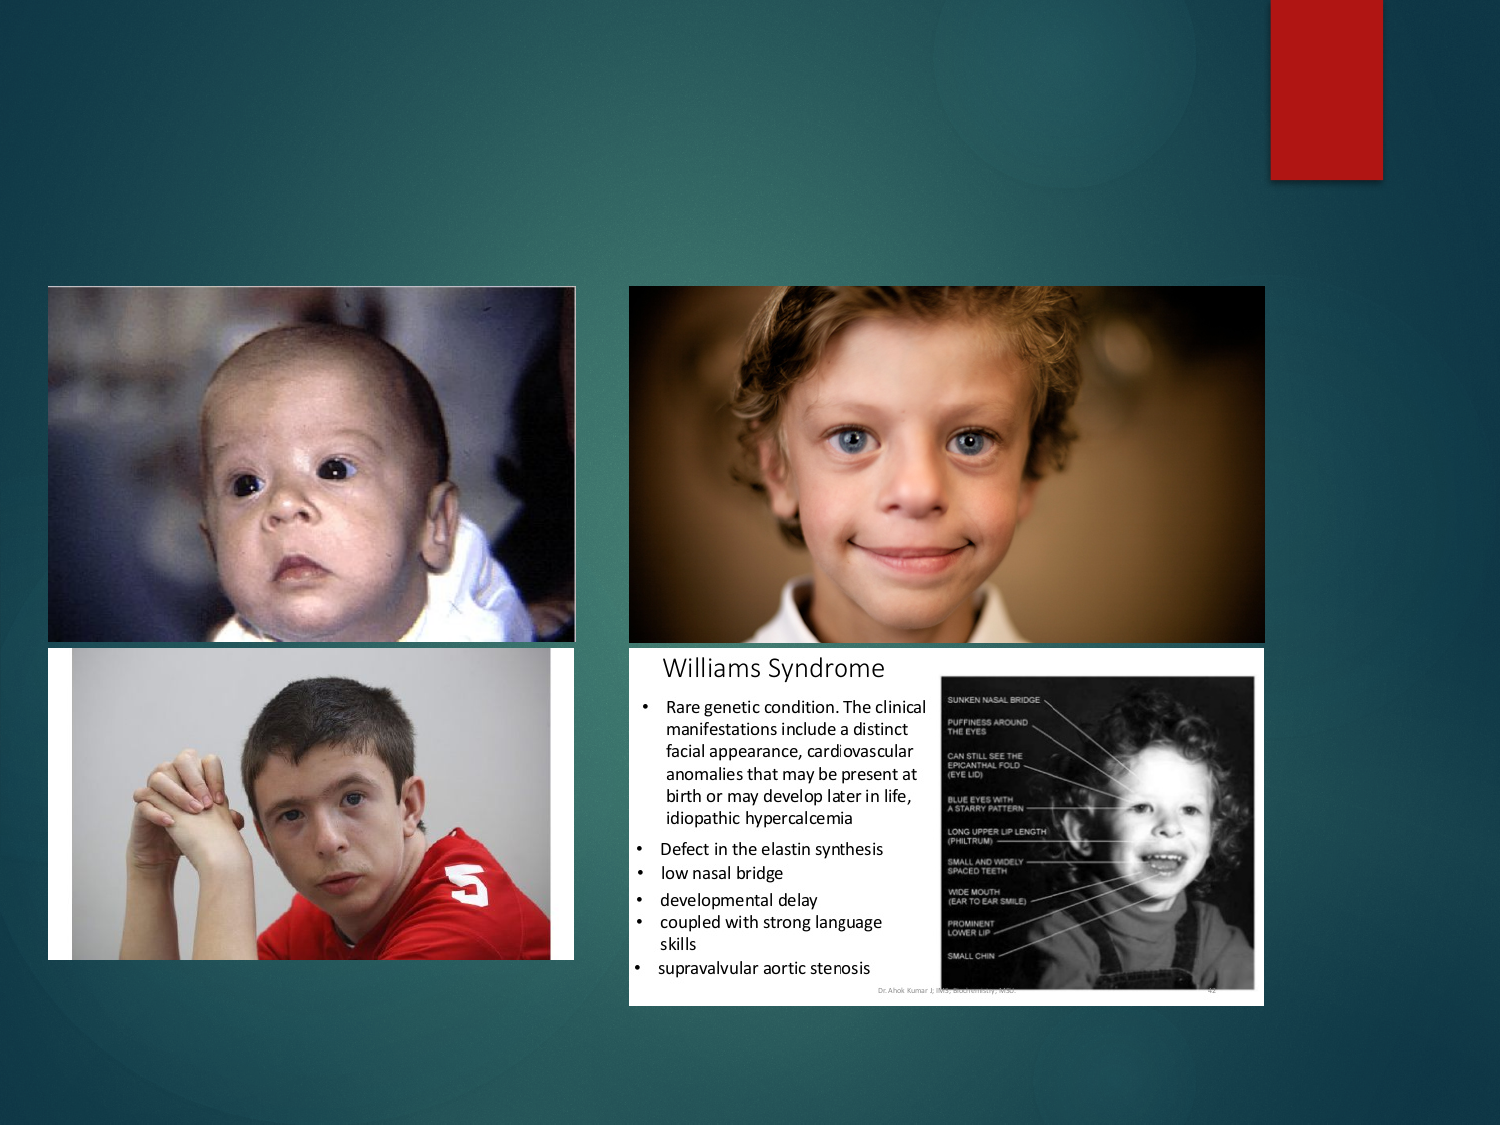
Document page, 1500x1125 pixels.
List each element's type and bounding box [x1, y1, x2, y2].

picture [48, 648, 574, 960]
picture [48, 286, 576, 642]
picture [629, 648, 1265, 1006]
picture [629, 286, 1265, 644]
